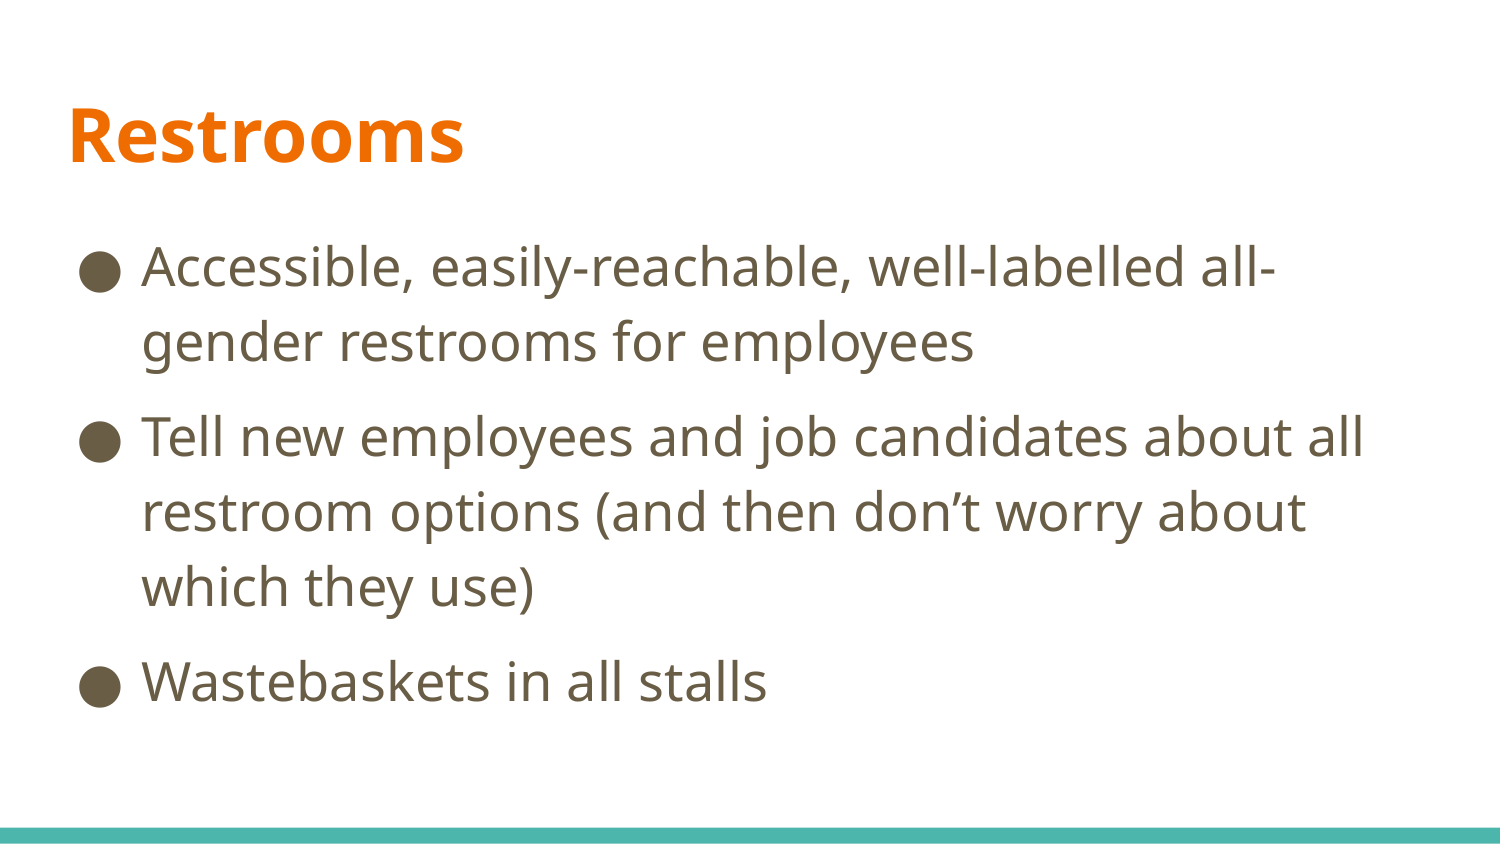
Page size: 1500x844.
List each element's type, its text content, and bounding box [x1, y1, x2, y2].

list Accessible, easily-reachable, well-labelled all-gender restrooms for employees Tell new employees and job candidates about all restroom options (and then don’t worry about which they use) Wastebaskets in all stalls [51, 207, 1449, 750]
title Restrooms [51, 72, 1449, 189]
